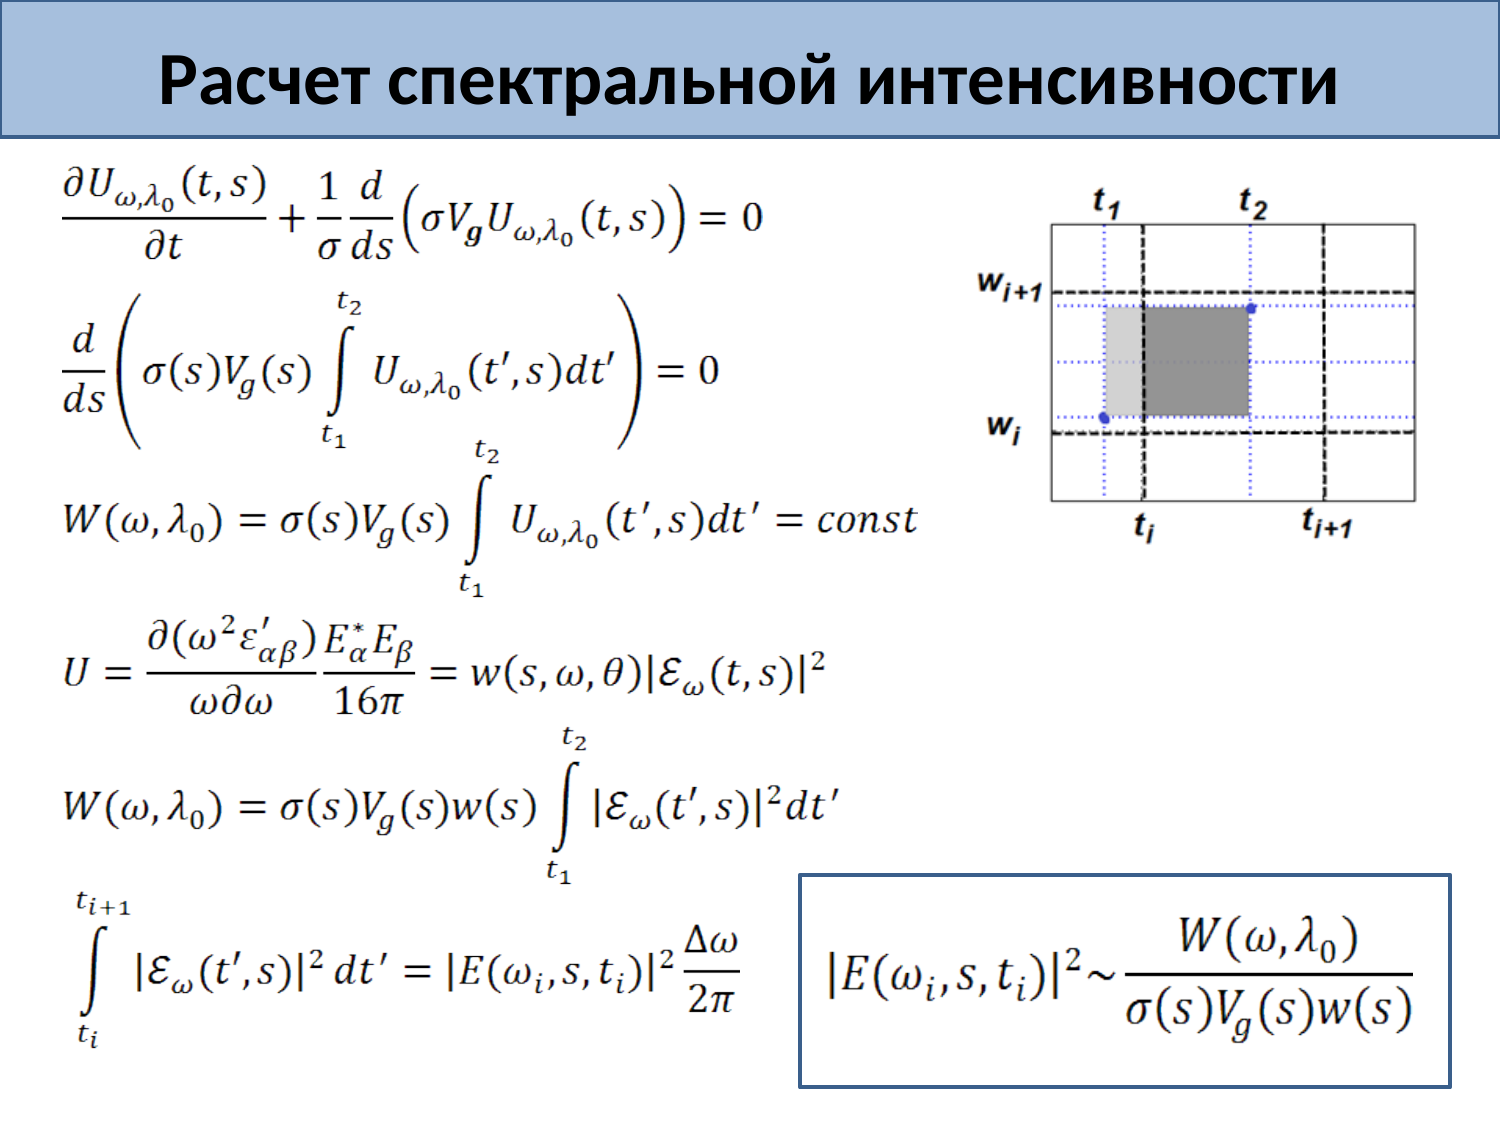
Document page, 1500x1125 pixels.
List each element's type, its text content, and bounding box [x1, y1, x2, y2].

picture [962, 174, 1442, 565]
picture [62, 162, 763, 269]
picture [62, 287, 918, 607]
picture [824, 912, 1413, 1055]
text_box [798, 873, 1452, 1089]
text_box [0, 0, 1500, 75]
title Расчет спектральной интенсивности [0, 75, 1500, 150]
picture [62, 612, 841, 1058]
